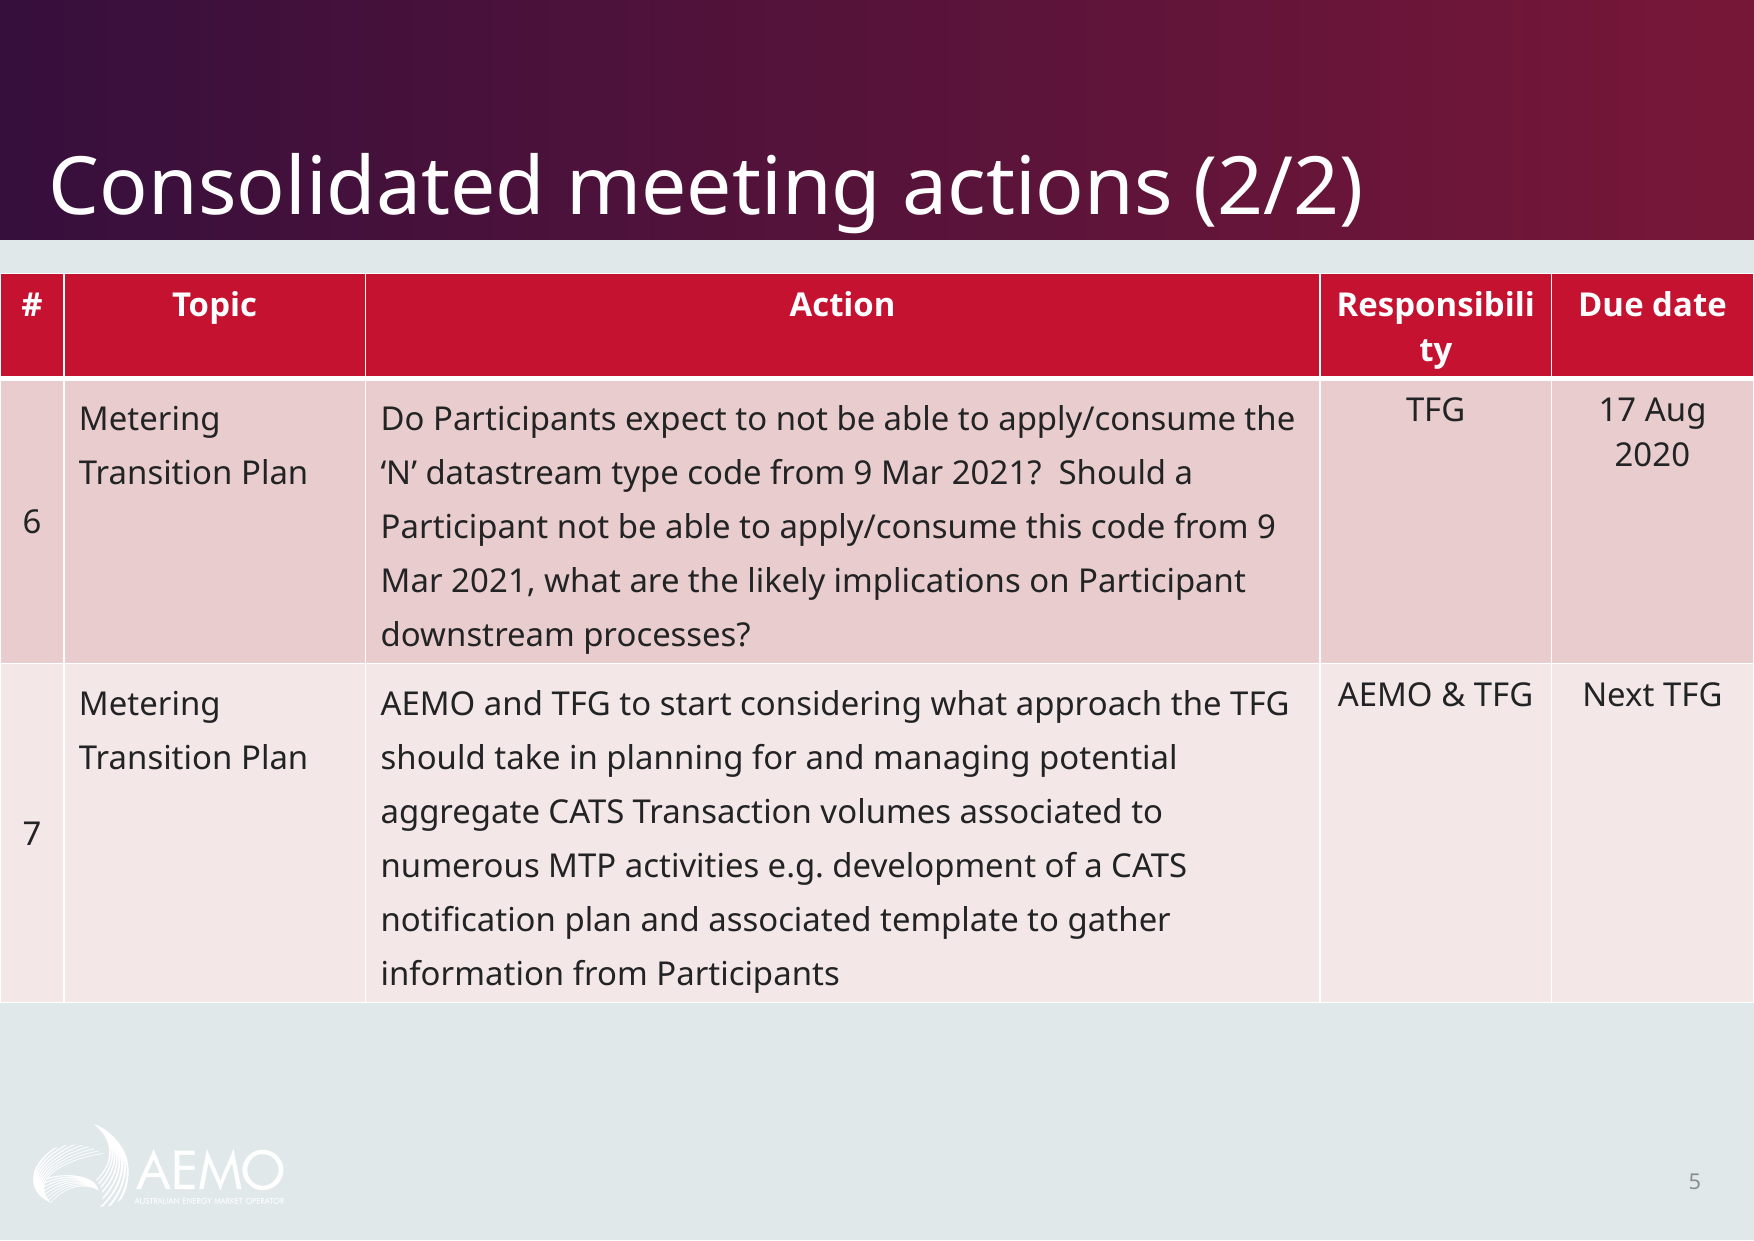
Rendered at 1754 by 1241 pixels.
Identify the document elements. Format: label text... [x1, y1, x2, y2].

table_header Topic [65, 274, 365, 376]
table_cell Metering Transition Plan [65, 664, 365, 1002]
table_cell AEMO & TFG [1321, 664, 1551, 1002]
table_cell 17 Aug 2020 [1552, 381, 1753, 663]
table_header Due date [1552, 274, 1753, 376]
picture [33, 1124, 284, 1207]
slide_number 5 [1633, 1149, 1717, 1216]
title Consolidated meeting actions (2/2) [33, 24, 1519, 240]
table_cell Do Participants expect to not be able to apply/consume the ‘N’ datastream type code from 9 Mar 2021? Should a Participant not be able to apply/consume this code from 9 Mar 2021, what are the likely implications on Participant downstream processes? [366, 381, 1319, 663]
table_cell TFG [1321, 381, 1551, 663]
table_cell Next TFG [1552, 664, 1753, 1002]
table_cell 6 [1, 381, 63, 663]
table_header Responsibility [1321, 274, 1551, 376]
table_cell 7 [1, 664, 63, 1002]
table_cell AEMO and TFG to start considering what approach the TFG should take in planning for and managing potential aggregate CATS Transaction volumes associated to numerous MTP activities e.g. development of a CATS notification plan and associated template to gather information from Participants [366, 664, 1319, 1002]
table_header Action [366, 274, 1319, 376]
table_header # [1, 274, 63, 376]
table_cell Metering Transition Plan [65, 381, 365, 663]
